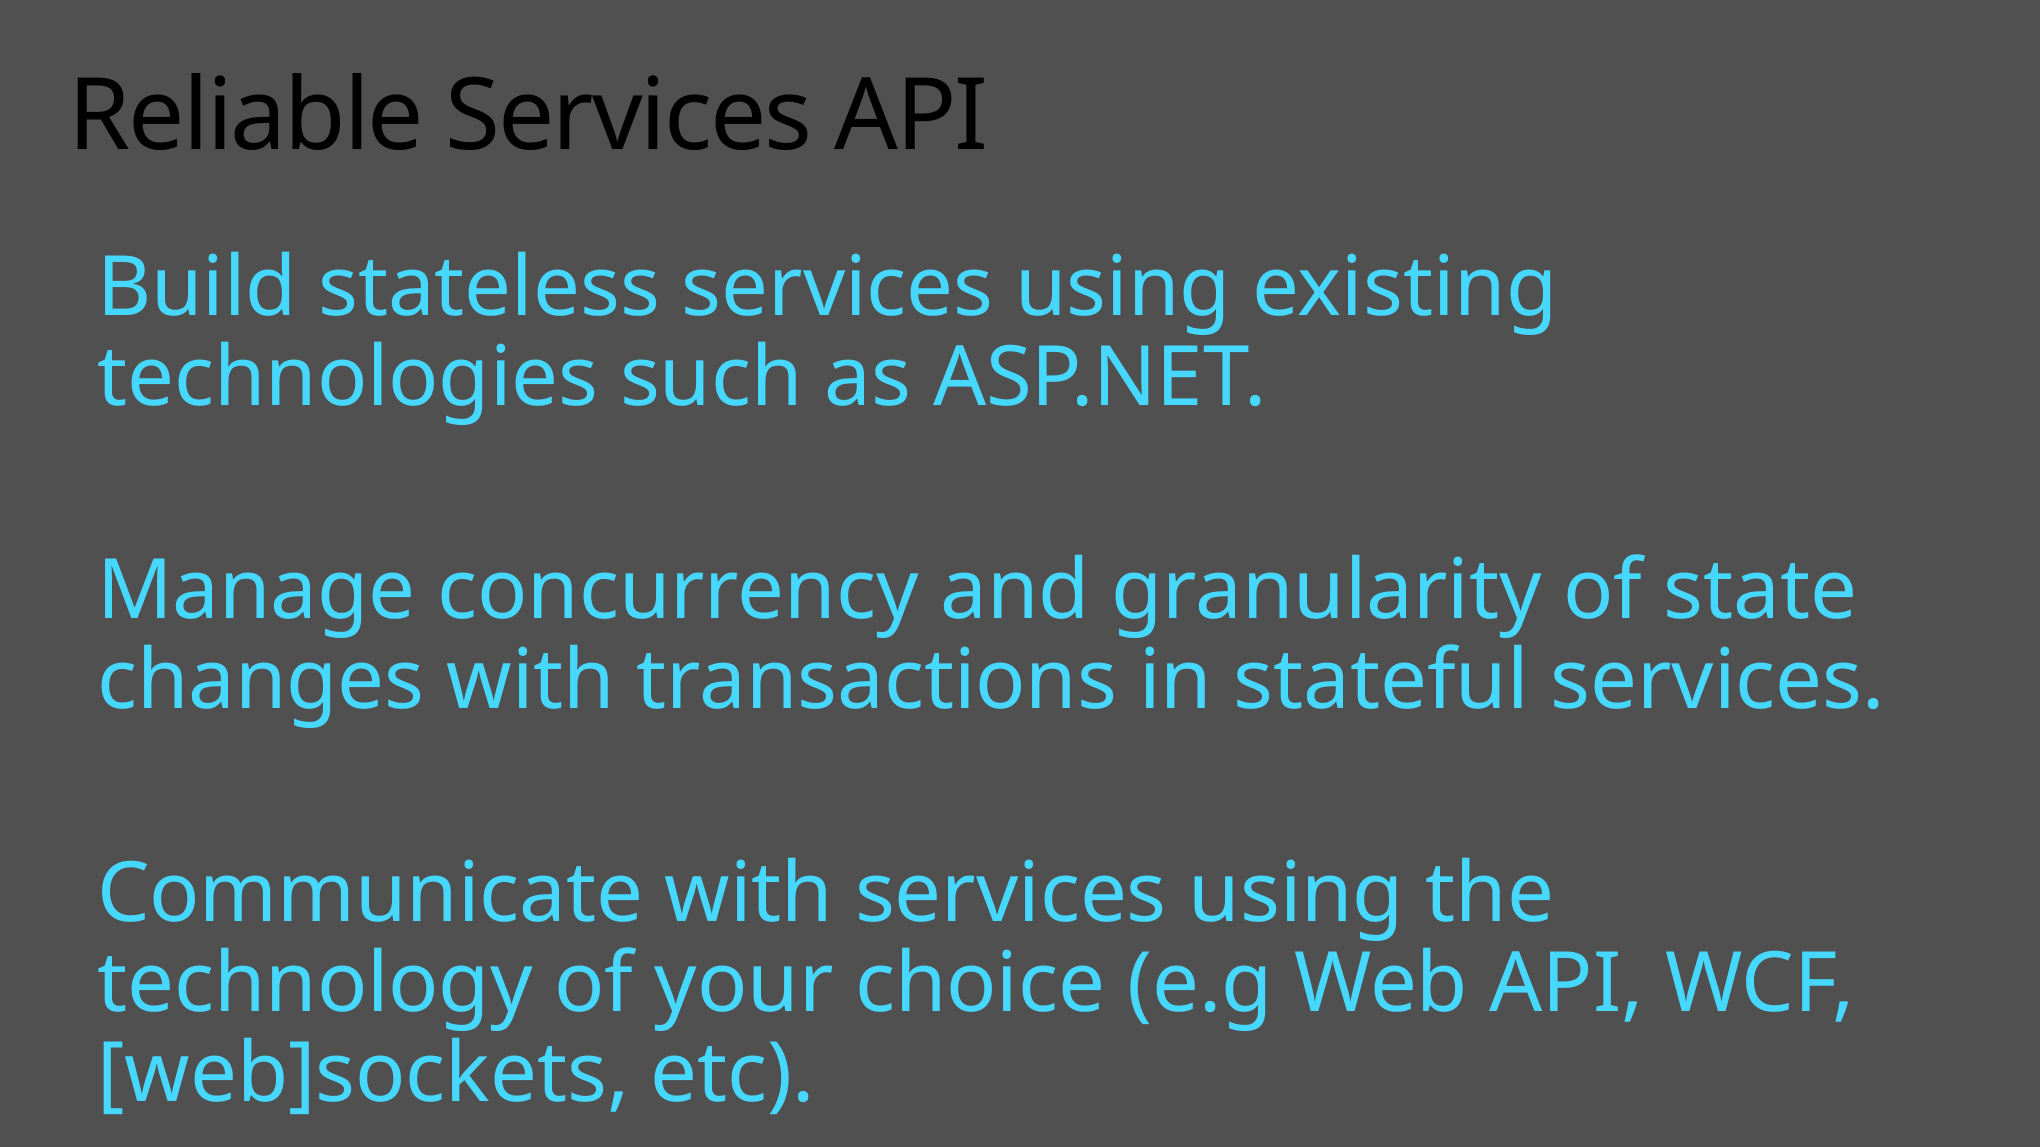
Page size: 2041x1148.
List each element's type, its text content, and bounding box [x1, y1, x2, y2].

text_box Build stateless services using existing technologies such as ASP.NET. Manage concurrency and granularity of state changes with transactions in stateful services. Communicate with services using the technology of your choice (e.g Web API, WCF, [web]sockets, etc). [82, 236, 1970, 1062]
title Reliable Services API [45, 48, 1996, 199]
